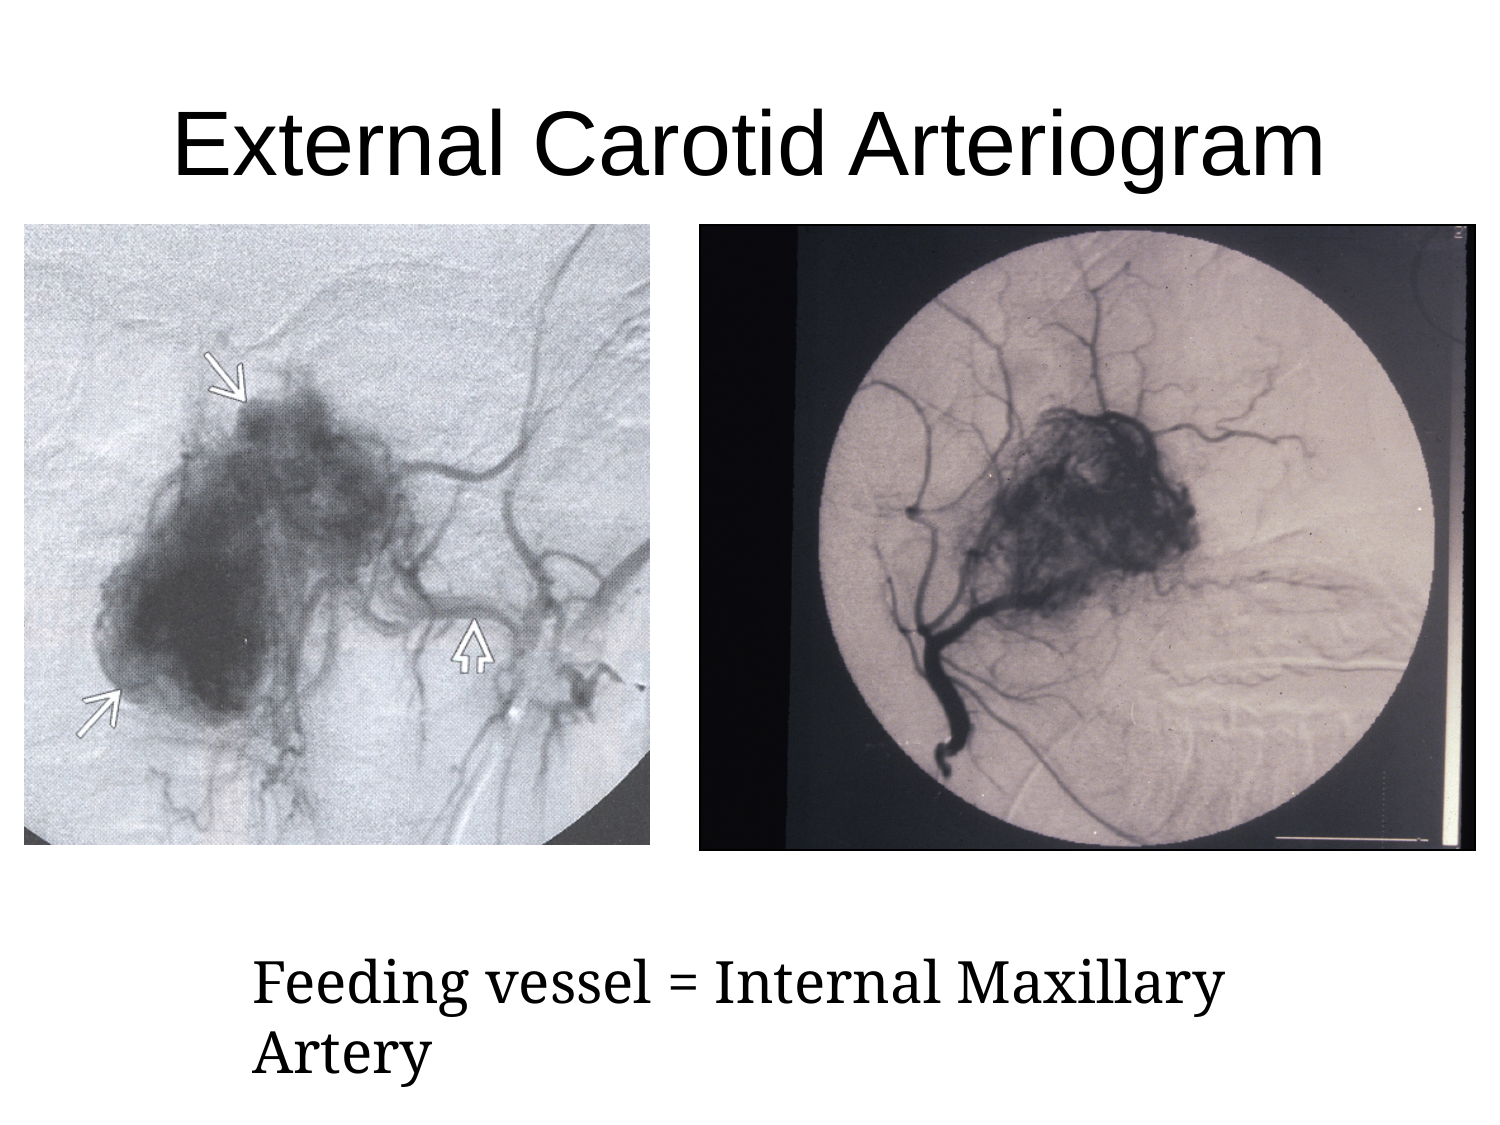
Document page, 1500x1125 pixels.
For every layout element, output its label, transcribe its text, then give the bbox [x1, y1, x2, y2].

title External Carotid Arteriogram [74, 44, 1426, 233]
text_box Feeding vessel = Internal Maxillary Artery [237, 937, 1375, 1093]
picture [24, 224, 650, 845]
text_box [699, 224, 1475, 850]
